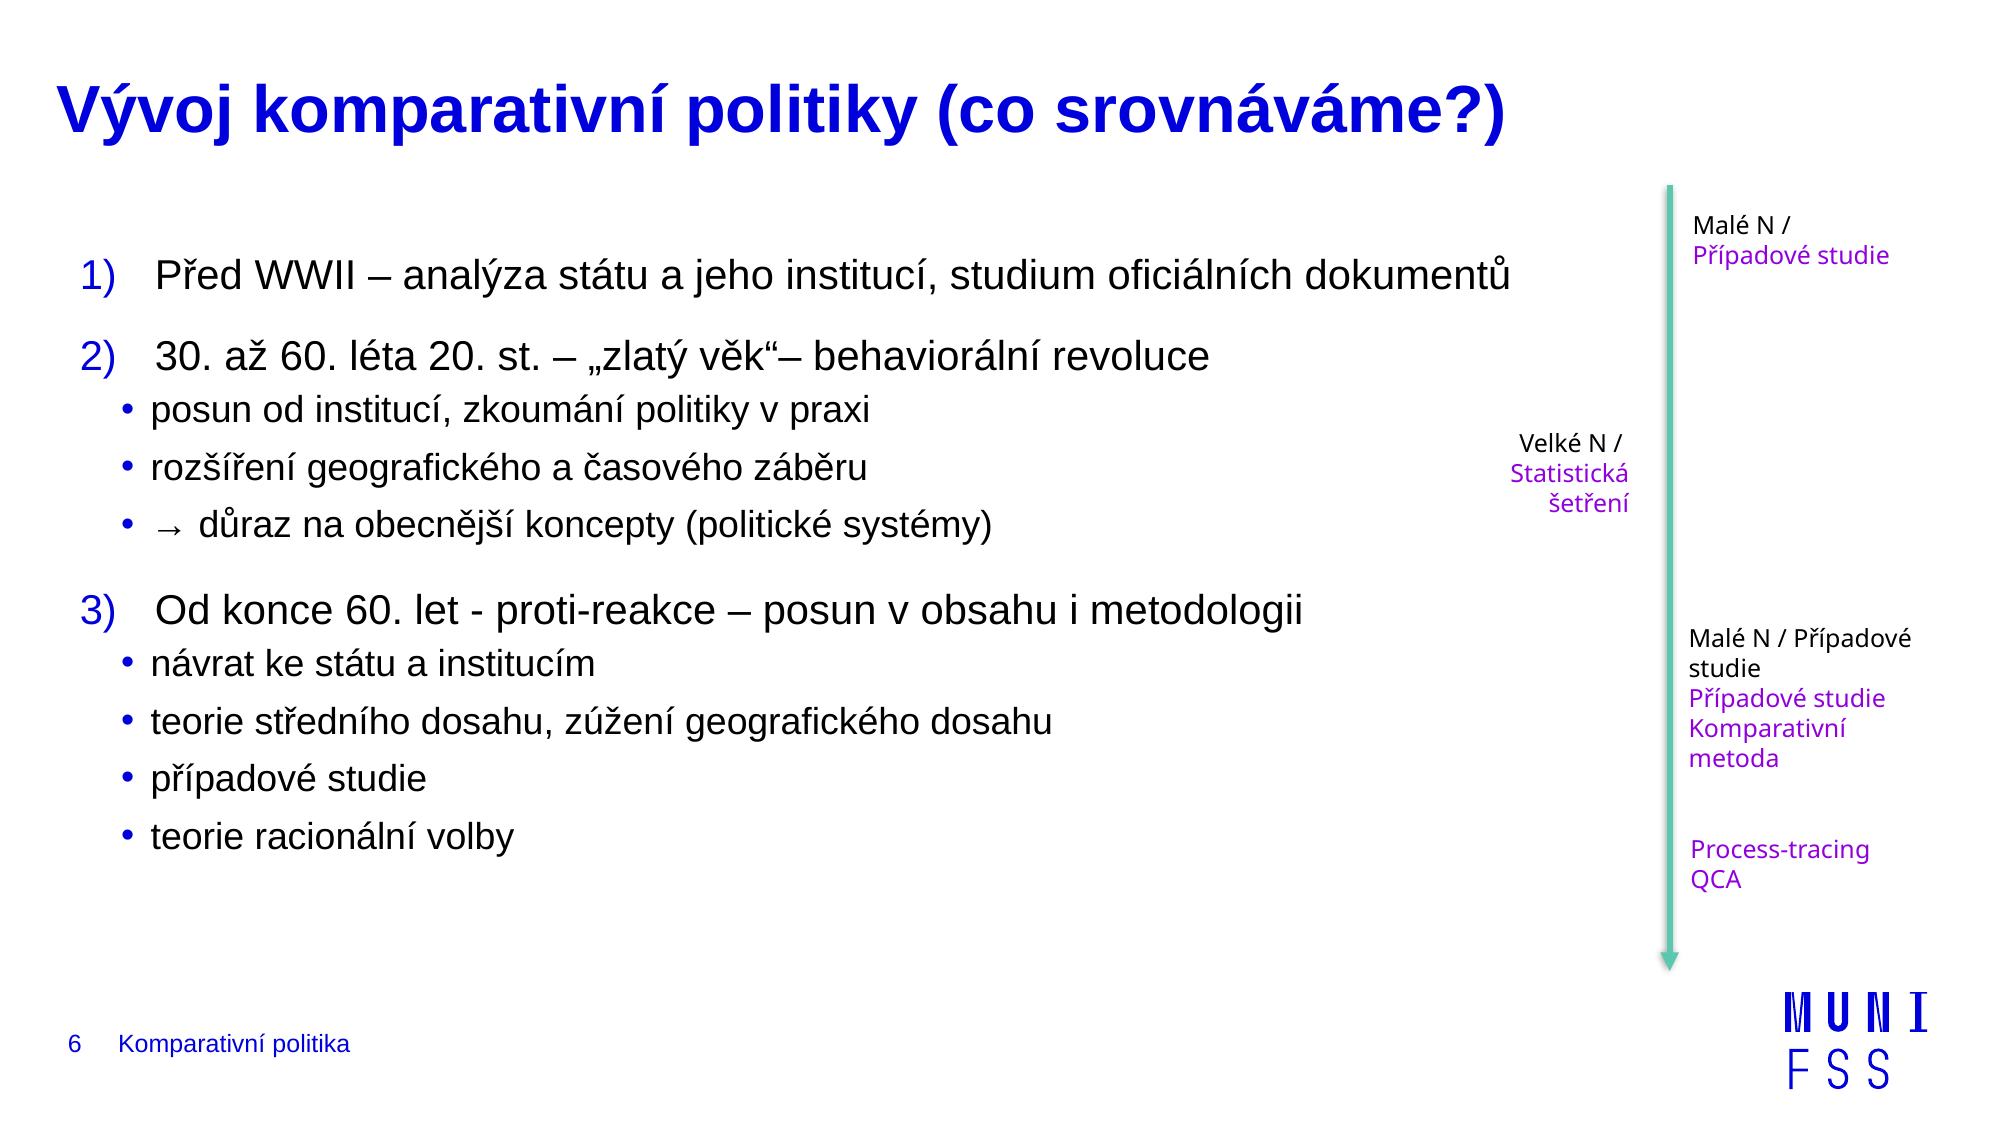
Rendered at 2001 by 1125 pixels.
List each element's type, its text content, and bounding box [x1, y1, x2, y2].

title Vývoj komparativní politiky (co srovnáváme?) [56, 62, 1821, 137]
footer Komparativní politika [118, 1021, 1418, 1063]
text_box Malé N / Případové studie Případové studie Komparativní metoda [1675, 615, 1950, 780]
text_box Process-tracing QCA [1675, 826, 1952, 901]
list Před WWII – analýza státu a jeho institucí, studium oficiálních dokumentů 30. až 60. léta 20. st. – „zlatý věk“– behaviorální revoluce posun od institucí, zkoumání politiky v praxi rozšíření geografického a časového záběru → důraz na obecnější koncepty (politické systémy) Od konce 60. let - proti-reakce – posun v obsahu i metodologii návrat ke státu a institucím teorie středního dosahu, zúžení geografického dosahu případové studie teorie racionální volby [67, 222, 1546, 903]
slide_number 6 [67, 1021, 110, 1063]
text_box Velké N / Statistická šetření [1450, 419, 1644, 525]
text_box Malé N / Případové studie [1677, 202, 1933, 277]
